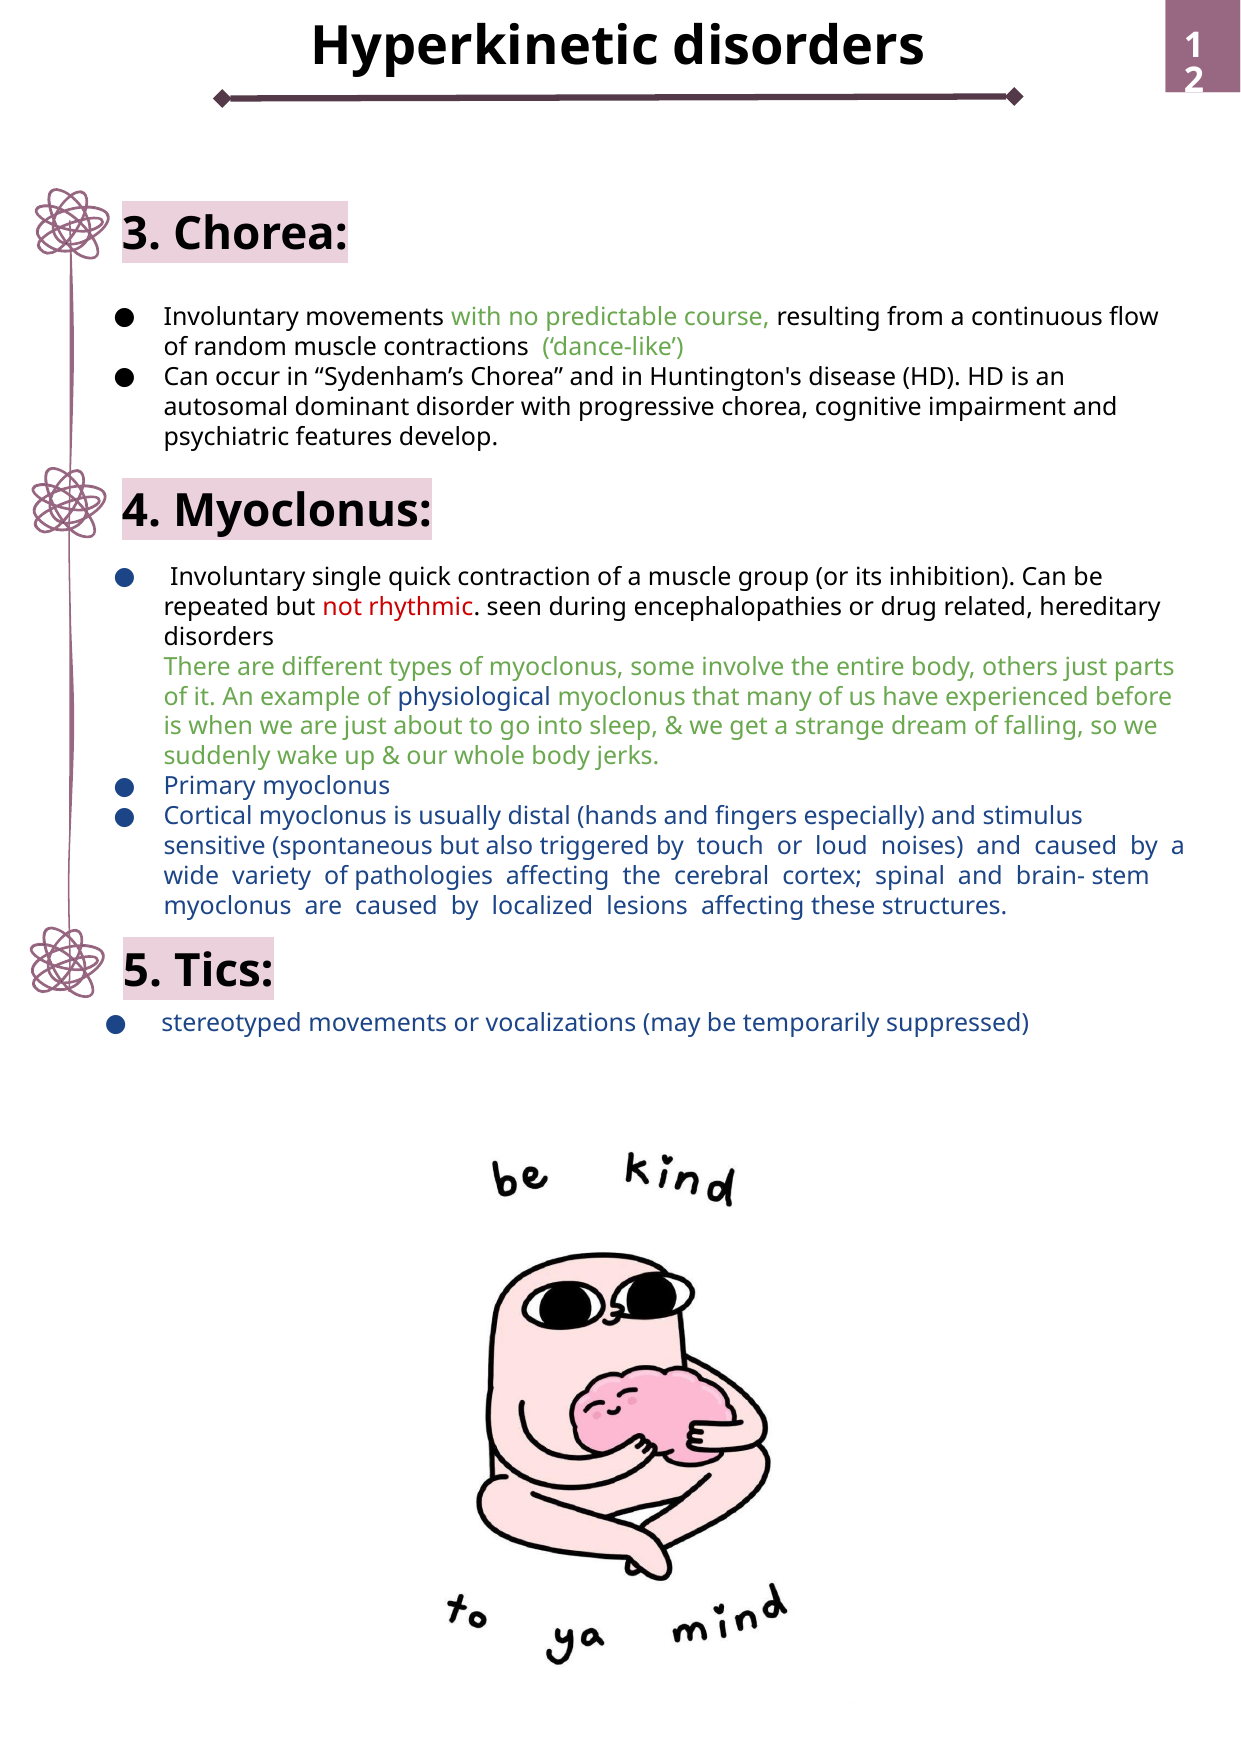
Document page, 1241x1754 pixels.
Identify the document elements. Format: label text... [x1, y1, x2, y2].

slide_number ‹#› [1165, 0, 1241, 93]
text_box [69, 252, 73, 472]
text_box [32, 467, 106, 538]
text_box 4. Myoclonus: [106, 488, 1024, 539]
text_box Involuntary movements with no predictable course, resulting from a continuous flow of random muscle contractions (‘dance-like’) Can occur in “Sydenham’s Chorea” and in Huntington's disease (HD). HD is an autosomal dominant disorder with progressive chorea, cognitive impairment and psychiatric features develop. [73, 262, 1209, 488]
text_box [30, 927, 104, 993]
picture [356, 1081, 881, 1704]
text_box stereotyped movements or vocalizations (may be temporarily suppressed) [64, 991, 1207, 1052]
text_box 3. Chorea: [106, 188, 1024, 262]
text_box 5. Tics: [108, 940, 982, 991]
text_box Involuntary single quick contraction of a muscle group (or its inhibition). Can be repeated but not rhythmic. seen during encephalopathies or drug related, hereditary disorders There are different types of myoclonus, some involve the entire body, others just parts of it. An example of physiological myoclonus that many of us have experienced before is when we are just about to go into sleep, & we get a strange dream of falling, so we suddenly wake up & our whole body jerks. Primary myoclonus Cortical myoclonus is usually distal (hands and fingers especially) and stimulus sensitive (spontaneous but also triggered by touch or loud noises) and caused by a wide variety of pathologies affecting the cerebral cortex; spinal and brain- stem myoclonus are caused by localized lesions affecting these structures. [73, 539, 1209, 940]
text_box [35, 188, 106, 259]
text_box Hyperkinetic disorders [201, 5, 1036, 80]
text_box [68, 530, 73, 930]
